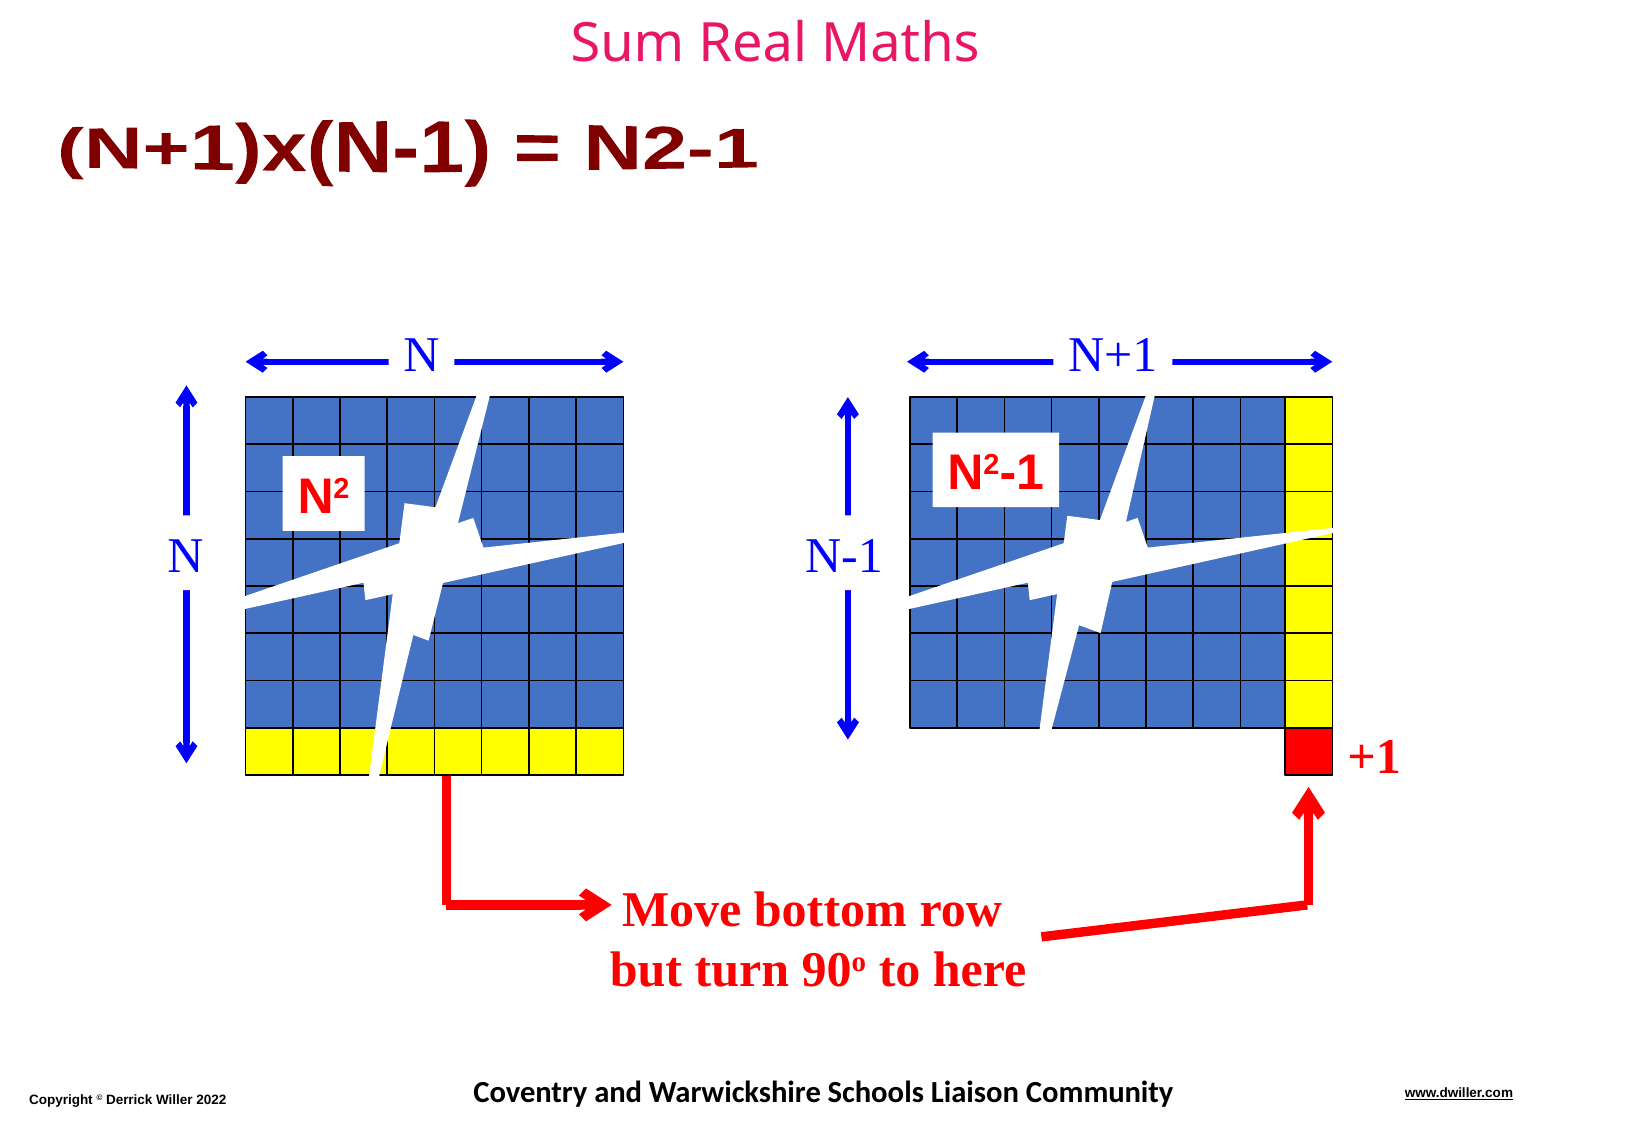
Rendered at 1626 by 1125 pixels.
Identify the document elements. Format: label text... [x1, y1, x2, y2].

text_box [1240, 586, 1284, 633]
text_box [1004, 586, 1048, 633]
text_box [957, 589, 1004, 633]
text_box [1193, 680, 1240, 728]
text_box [1132, 362, 1143, 827]
text_box [909, 586, 935, 595]
text_box [1284, 397, 1333, 444]
text_box N+1 [1143, 362, 1173, 389]
text_box [1284, 680, 1333, 727]
text_box [1146, 444, 1193, 491]
text_box [1146, 565, 1193, 586]
text_box [1004, 397, 1048, 432]
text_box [1048, 362, 1132, 868]
text_box [481, 586, 528, 633]
text_box [528, 491, 576, 538]
text_box [245, 491, 292, 538]
text_box [528, 586, 576, 633]
text_box N-1 [790, 515, 847, 591]
text_box [1146, 397, 1193, 444]
text_box +1 [1332, 716, 1416, 791]
text_box [909, 538, 957, 586]
text_box [481, 397, 528, 444]
text_box [481, 565, 528, 586]
text_box [1004, 538, 1048, 563]
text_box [395, 362, 479, 874]
text_box [1284, 586, 1333, 633]
text_box [340, 444, 384, 491]
text_box [340, 586, 384, 633]
text_box [481, 491, 528, 538]
text_box [528, 727, 576, 775]
text_box [380, 761, 384, 775]
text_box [384, 362, 395, 868]
text_box [576, 397, 624, 444]
text_box [528, 397, 576, 444]
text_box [1132, 325, 1143, 361]
text_box N [187, 515, 219, 591]
text_box [245, 680, 292, 727]
text_box [1284, 633, 1333, 680]
text_box [576, 680, 624, 727]
text_box N+1 [1132, 314, 1173, 361]
text_box [292, 633, 340, 680]
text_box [1044, 904, 1308, 938]
text_box [245, 444, 292, 491]
text_box [528, 554, 576, 586]
text_box [245, 599, 292, 633]
text_box [245, 727, 292, 775]
text_box [481, 680, 528, 727]
text_box [481, 444, 528, 491]
text_box N2-1 [932, 432, 1048, 508]
text_box N-1 [848, 515, 898, 591]
text_box [957, 538, 1004, 579]
text_box [576, 444, 624, 491]
text_box N [152, 515, 186, 591]
text_box [340, 727, 375, 775]
text_box [1284, 727, 1332, 775]
text_box [340, 538, 384, 563]
text_box [1240, 397, 1284, 444]
text_box [340, 680, 381, 727]
text_box [292, 531, 340, 538]
text_box [576, 586, 624, 633]
text_box [245, 586, 271, 595]
text_box [292, 589, 340, 633]
text_box [1284, 444, 1333, 491]
text_box [909, 680, 957, 728]
text_box Move bottom row but turn 90o to here [595, 869, 1042, 1005]
text_box [1004, 680, 1045, 728]
text_box [292, 397, 340, 444]
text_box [384, 288, 395, 361]
text_box [1146, 633, 1193, 680]
text_box [292, 444, 340, 456]
text_box [292, 680, 340, 727]
text_box [1240, 633, 1284, 680]
text_box [1146, 538, 1193, 547]
text_box [245, 538, 292, 586]
text_box [292, 727, 340, 775]
text_box [1284, 491, 1333, 532]
text_box [909, 491, 957, 538]
text_box [1240, 680, 1284, 728]
text_box [1146, 491, 1193, 538]
text_box [1284, 538, 1333, 586]
text_box [576, 491, 624, 537]
text_box [528, 680, 576, 727]
text_box [245, 633, 292, 680]
text_box [481, 727, 528, 775]
text_box [528, 538, 564, 542]
text_box [481, 538, 528, 547]
text_box [576, 727, 624, 775]
text_box [1004, 633, 1048, 680]
text_box [957, 397, 1004, 432]
text_box [292, 538, 340, 579]
text_box [1193, 397, 1240, 444]
text_box [909, 599, 957, 633]
text_box [1193, 444, 1240, 491]
text_box [340, 633, 384, 680]
text_box N2 [282, 456, 365, 531]
text_box [957, 633, 1004, 680]
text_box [1048, 288, 1132, 361]
text_box [1193, 538, 1228, 542]
text_box [957, 680, 1004, 728]
text_box [909, 633, 957, 680]
text_box [245, 397, 292, 444]
text_box [909, 397, 957, 444]
text_box [1240, 545, 1284, 586]
text_box [1193, 554, 1240, 586]
text_box [340, 491, 384, 538]
text_box [1240, 444, 1284, 491]
text_box [1240, 491, 1284, 537]
text_box [1193, 633, 1240, 680]
text_box [528, 633, 576, 680]
text_box [576, 633, 624, 680]
text_box [1193, 586, 1240, 633]
text_box [1315, 534, 1333, 538]
text_box [1004, 508, 1048, 538]
text_box [340, 397, 384, 444]
text_box [576, 544, 624, 586]
text_box [481, 633, 528, 680]
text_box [395, 275, 479, 361]
text_box [1193, 491, 1240, 538]
text_box [909, 444, 932, 491]
text_box [1146, 680, 1193, 728]
text_box [957, 508, 1004, 538]
text_box [1146, 586, 1193, 633]
text_box [528, 444, 576, 491]
